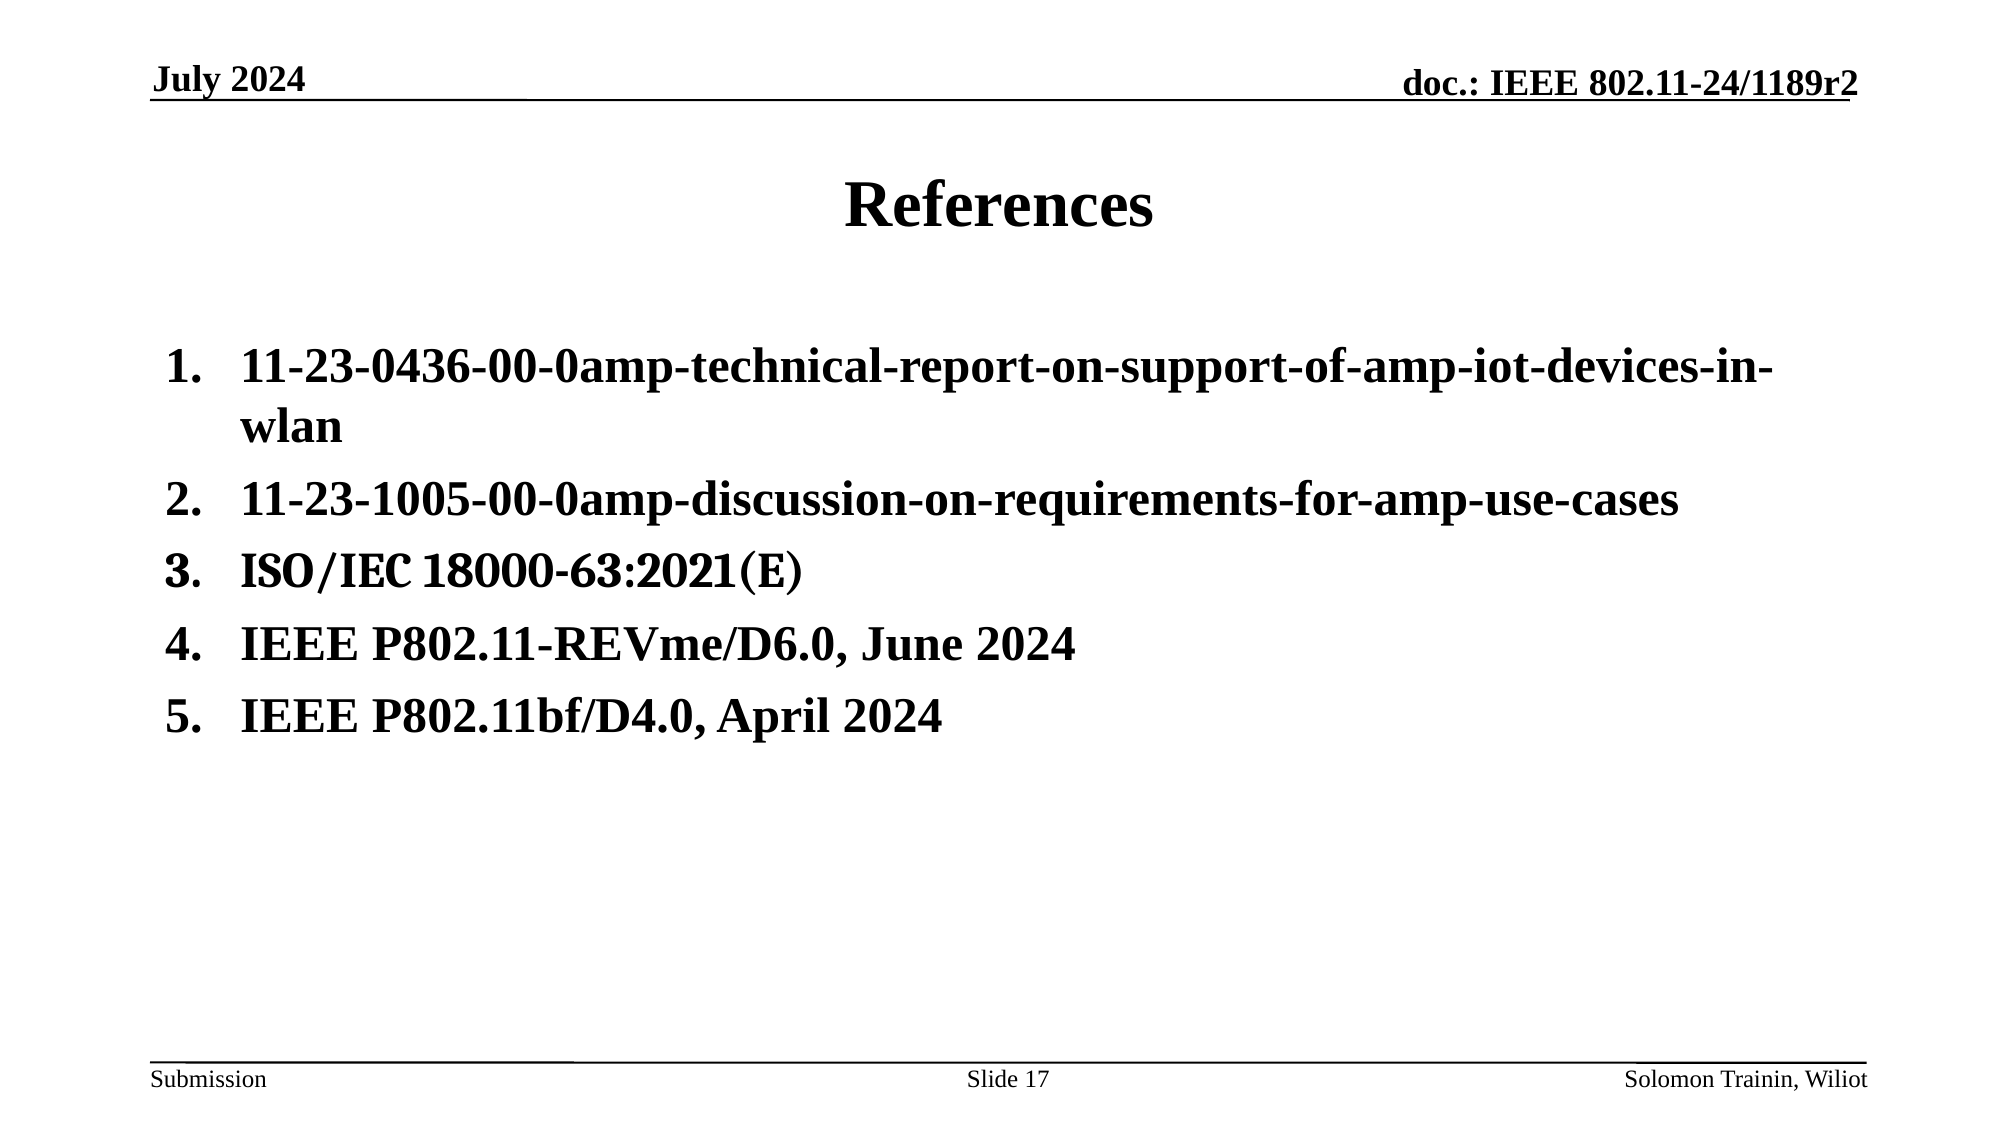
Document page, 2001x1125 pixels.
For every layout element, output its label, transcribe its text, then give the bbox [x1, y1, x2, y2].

title References [149, 112, 1850, 288]
footer Solomon Trainin, Wiliot [1171, 1061, 1869, 1093]
list 11-23-0436-00-0amp-technical-report-on-support-of-amp-iot-devices-in-wlan 11-23-1005-00-0amp-discussion-on-requirements-for-amp-use-cases ISO/IEC 18000-63:2021(E) IEEE P802.11-REVme/D6.0, June 2024 IEEE P802.11bf/D4.0, April 2024 [149, 324, 1850, 1000]
slide_number Slide 17 [950, 1061, 1067, 1123]
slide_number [152, 54, 563, 100]
